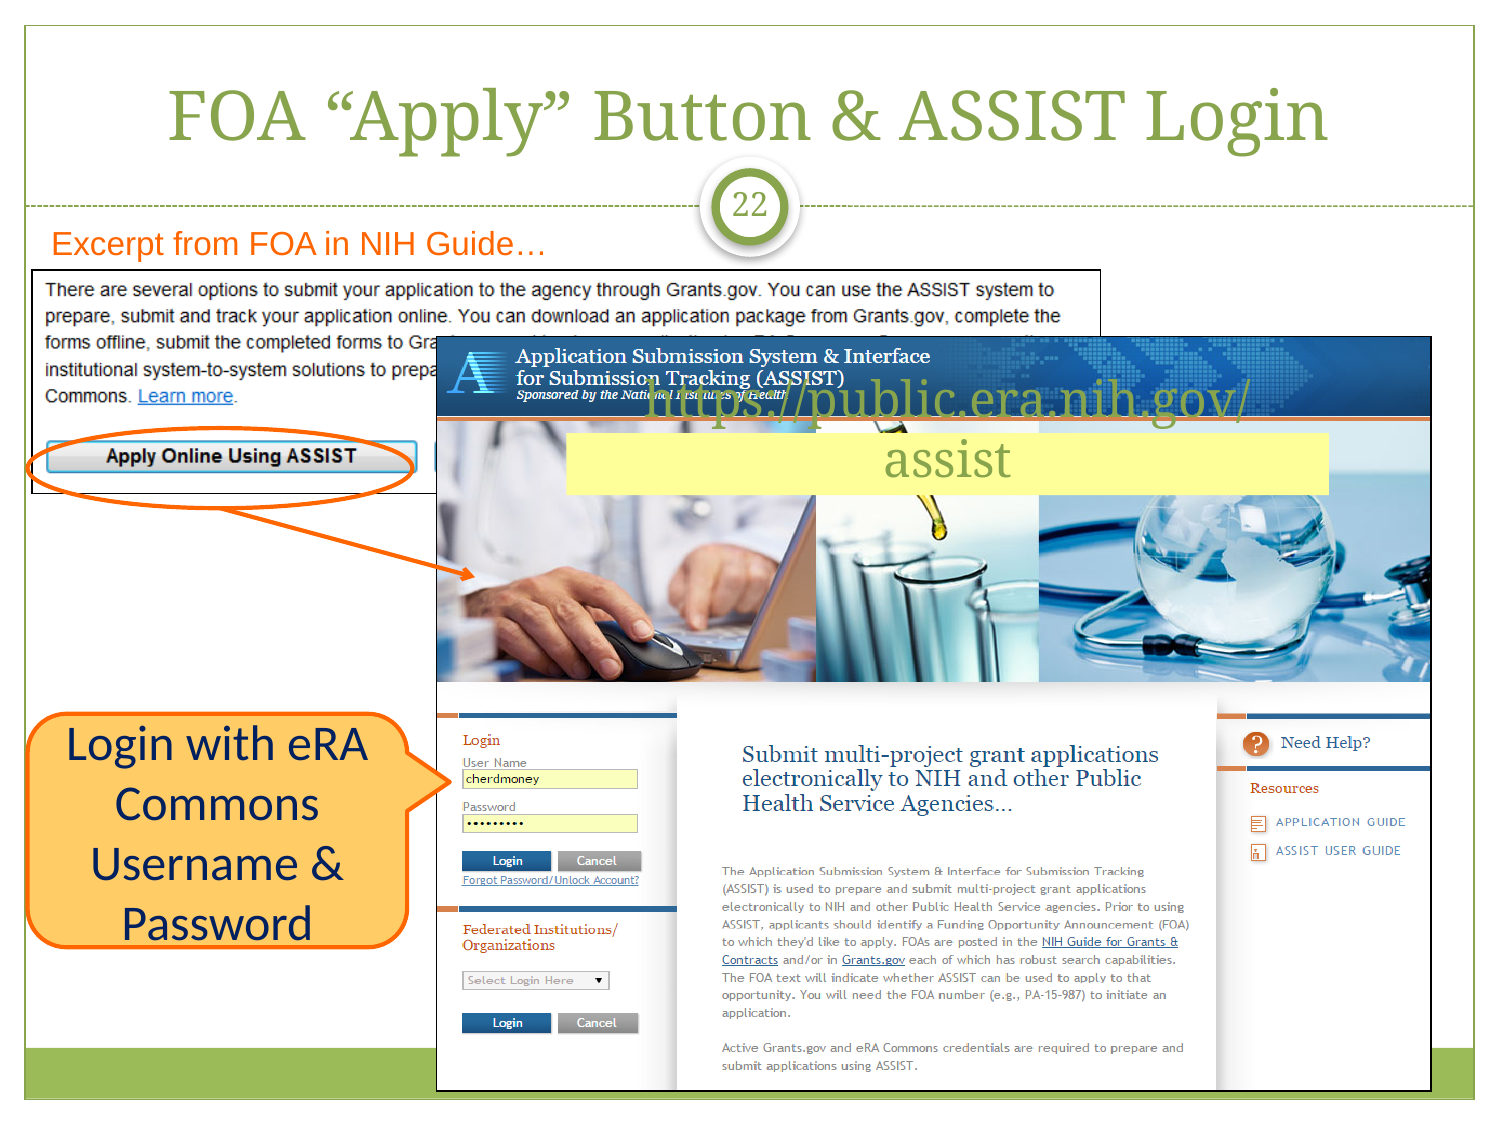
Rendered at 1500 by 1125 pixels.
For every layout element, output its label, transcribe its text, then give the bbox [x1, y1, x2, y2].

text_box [219, 508, 475, 578]
slide_number 22 [712, 170, 788, 243]
title FOA “Apply” Button & ASSIST Login [49, 37, 1450, 162]
picture [32, 270, 1431, 1091]
text_box Excerpt from FOA in NIH Guide… [36, 215, 564, 268]
text_box [110, 502, 330, 510]
text_box Login with eRA Commons Username & Password [27, 713, 430, 948]
